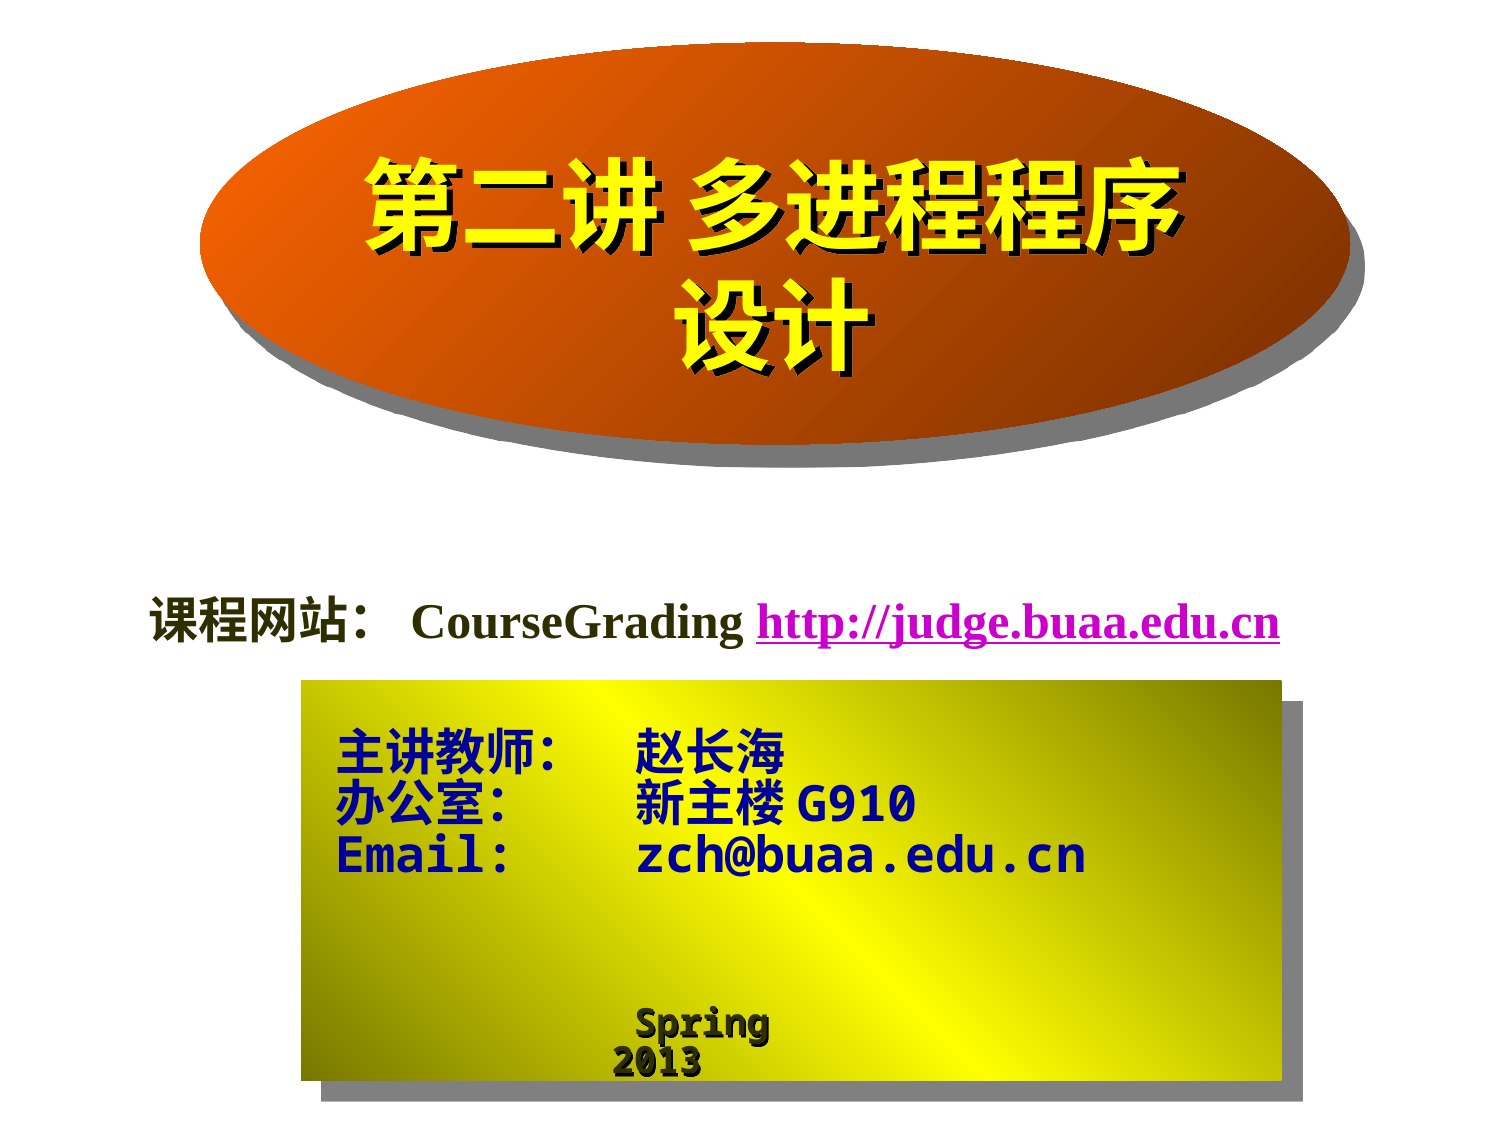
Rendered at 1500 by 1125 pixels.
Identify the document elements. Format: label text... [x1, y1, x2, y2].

text_box [397, 395, 1153, 445]
text_box [200, 42, 1351, 375]
text_box 课程网站：CourseGrading http://judge.buaa.edu.cn [100, 581, 1329, 656]
text_box 第二讲 多进程程序设计 [340, 135, 1204, 390]
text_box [300, 680, 1282, 1081]
